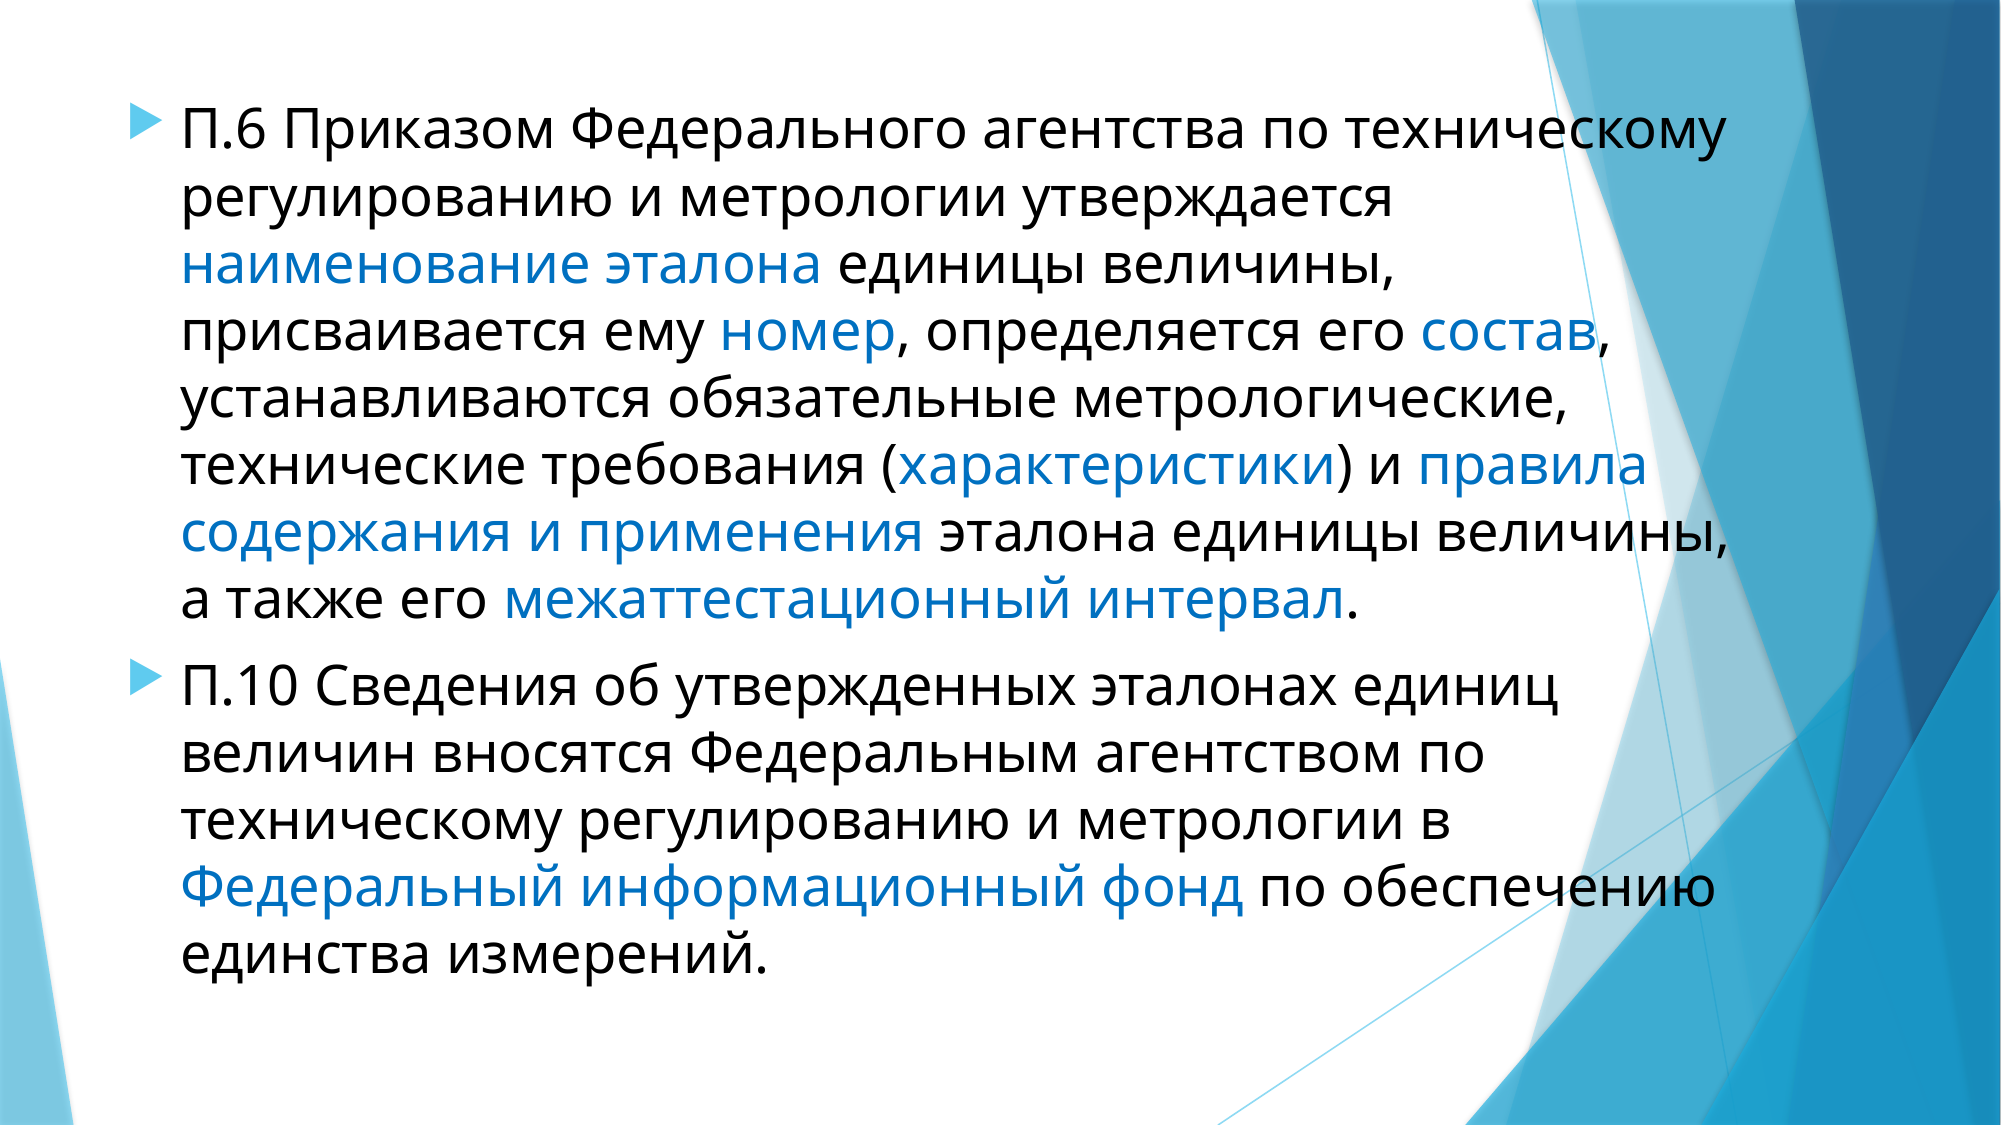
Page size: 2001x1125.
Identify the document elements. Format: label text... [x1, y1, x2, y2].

list П.6 Приказом Федерального агентства по техническому регулированию и метрологии утверждается наименование эталона единицы величины, присваивается ему номер, определяется его состав, устанавливаются обязательные метрологические, технические требования (характеристики) и правила содержания и применения эталона единицы величины, а также его межаттестационный интервал. П.10 Сведения об утвержденных эталонах единиц величин вносятся Федеральным агентством по техническому регулированию и метрологии в Федеральный информационный фонд по обеспечению единства измерений. [111, 85, 1755, 1058]
